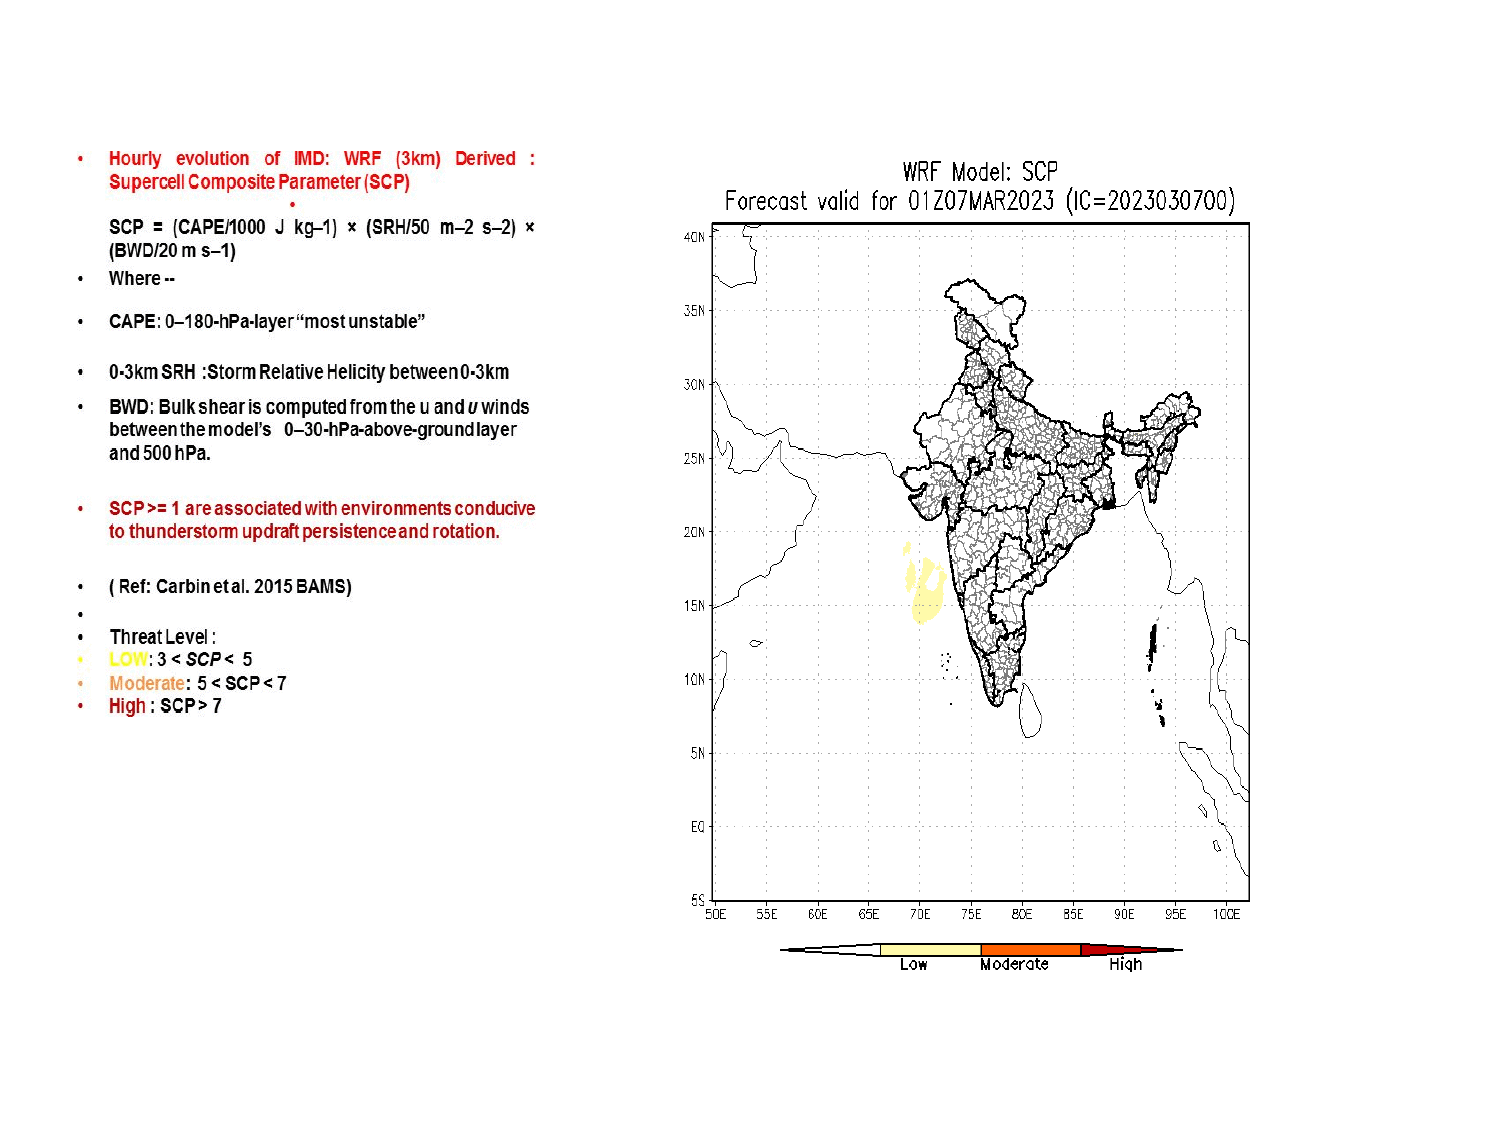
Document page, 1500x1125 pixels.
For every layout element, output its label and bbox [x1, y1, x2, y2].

picture [74, 149, 1426, 976]
